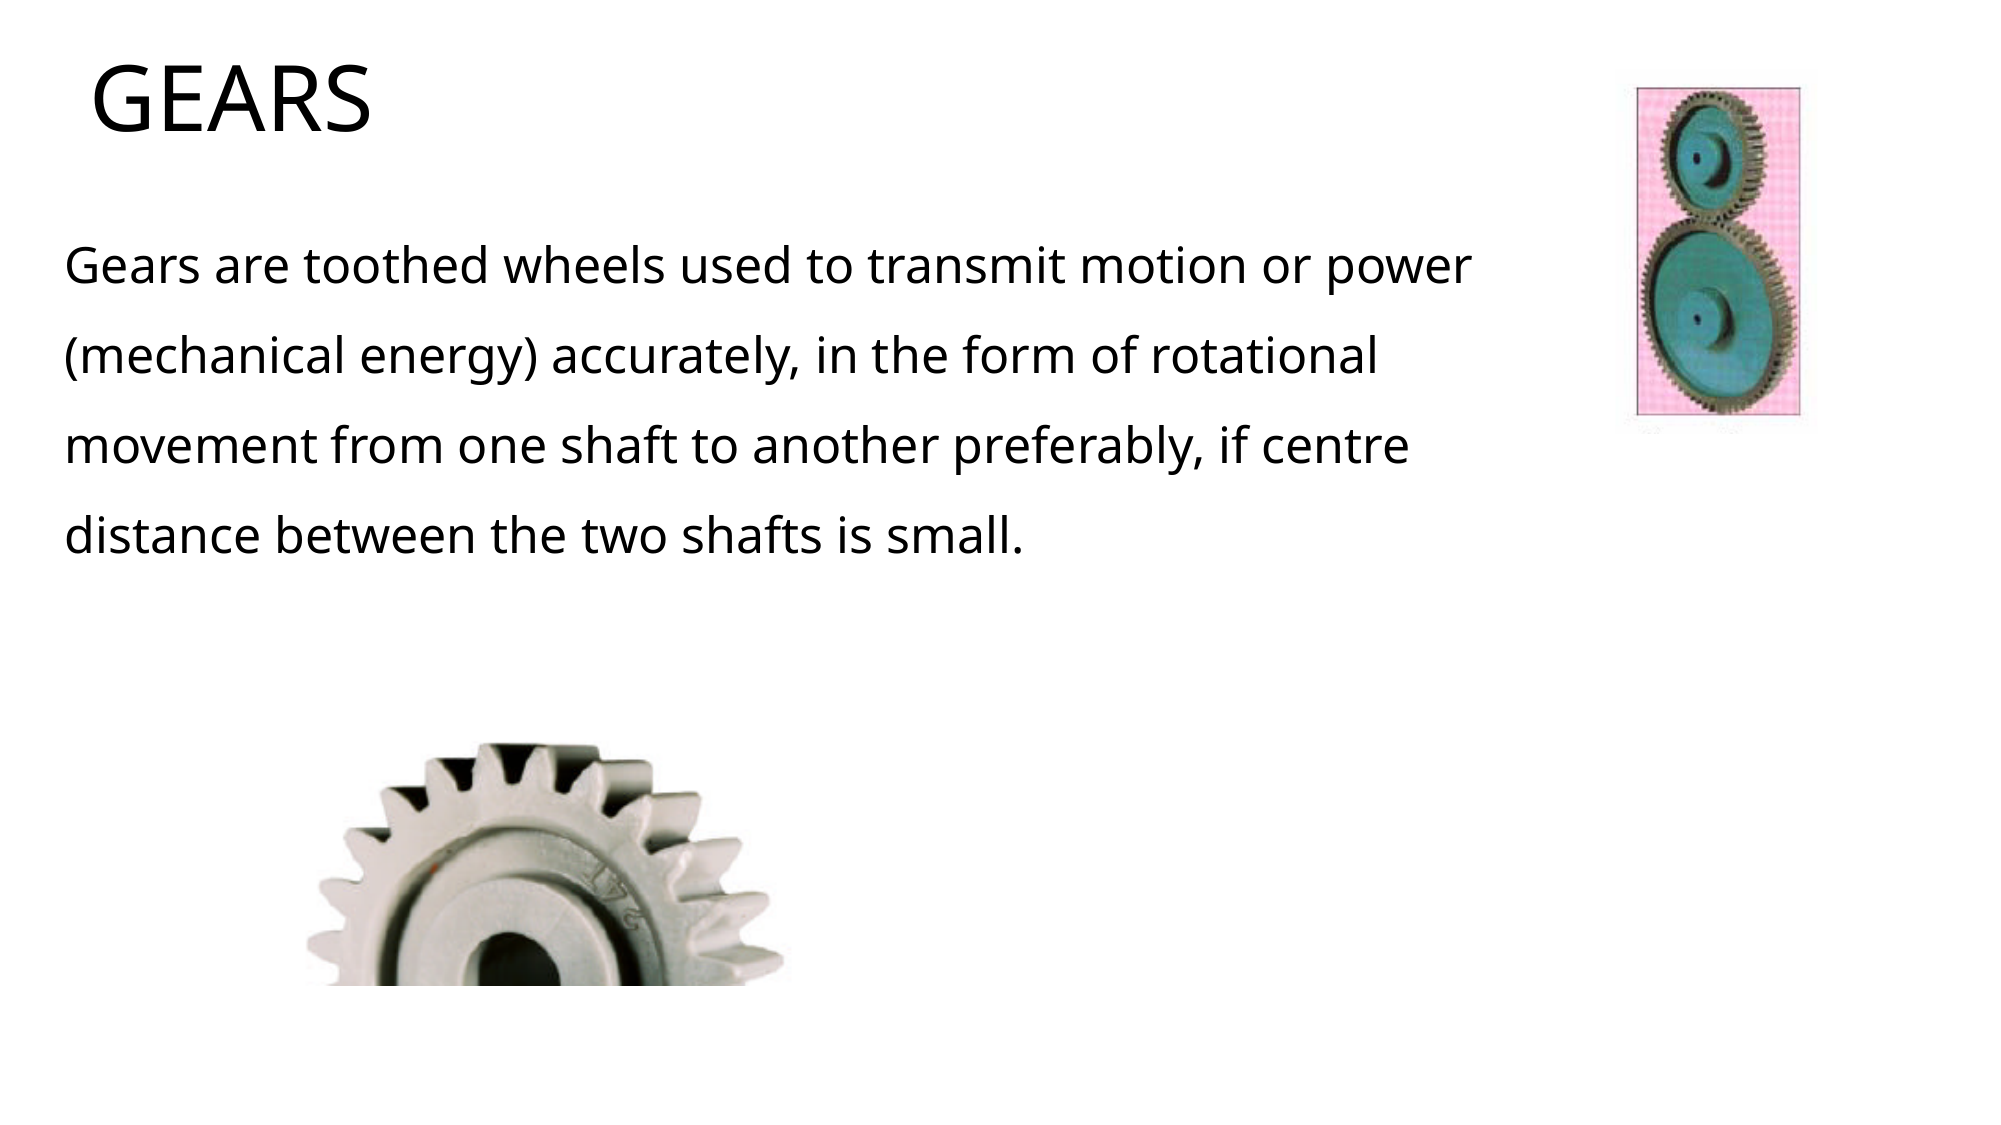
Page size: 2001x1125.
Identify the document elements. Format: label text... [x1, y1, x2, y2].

picture [1615, 69, 1818, 434]
picture [279, 738, 847, 986]
text_box Gears are toothed wheels used to transmit motion or power (mechanical energy) accurately, in the form of rotational movement from one shaft to another preferably, if centre distance between the two shafts is small. [49, 196, 1579, 677]
text_box GEARS [74, 45, 1425, 196]
